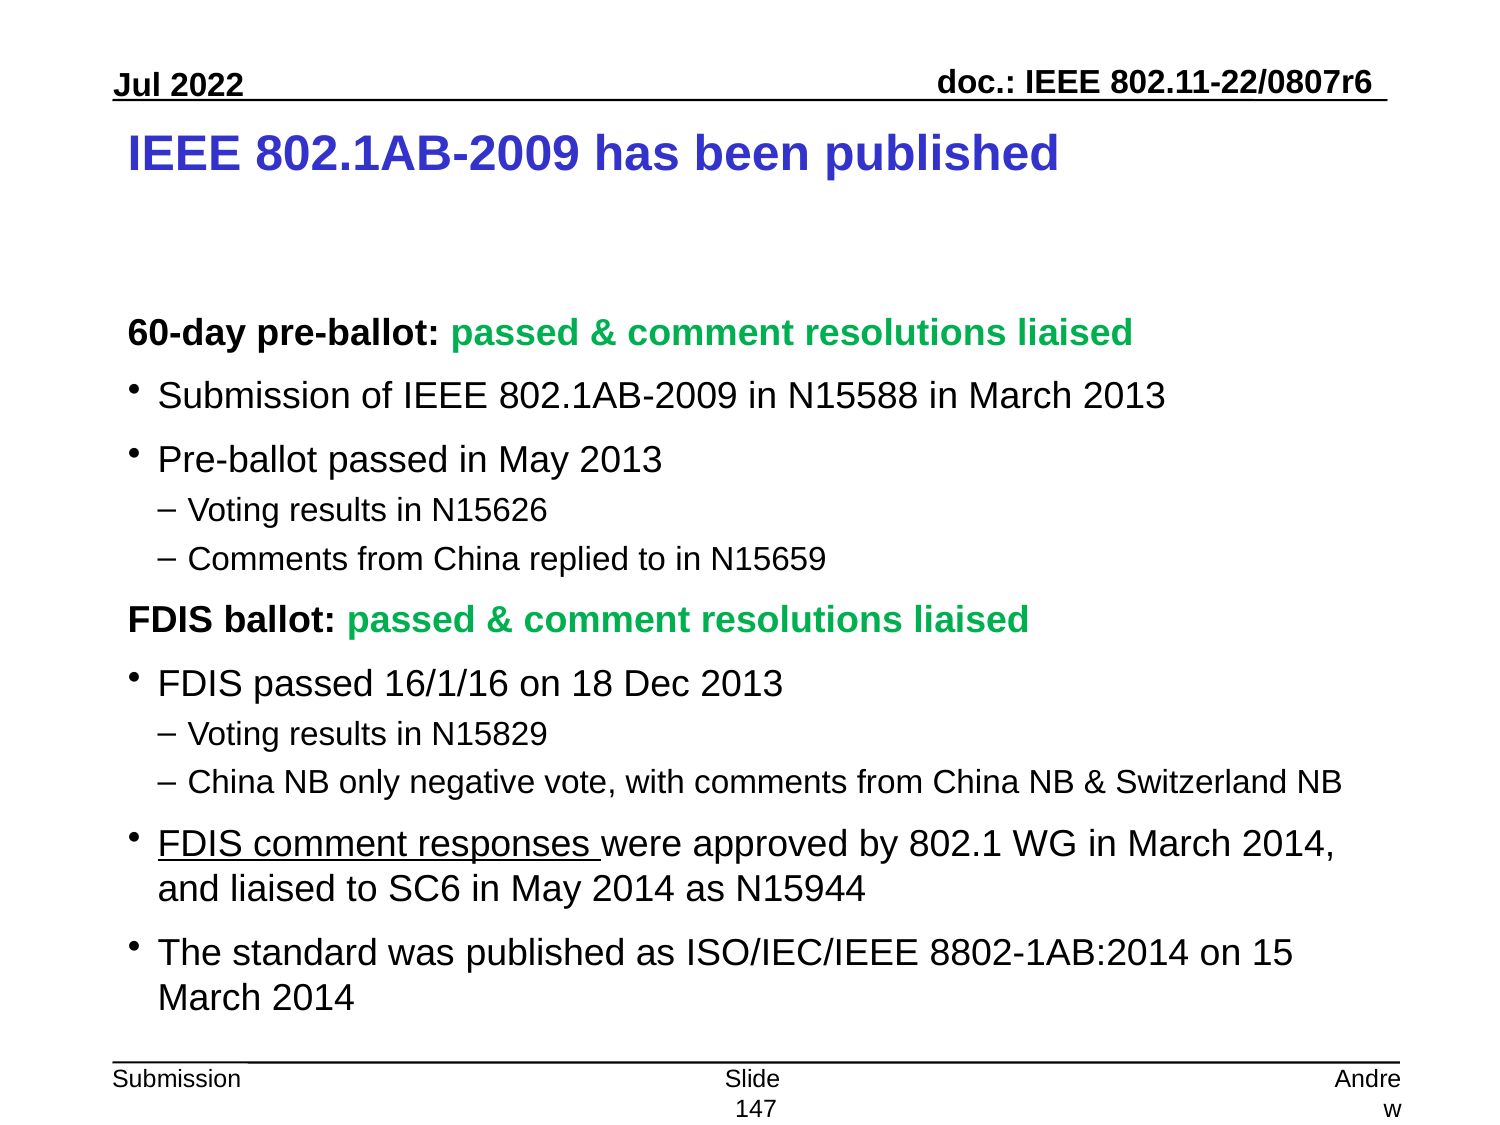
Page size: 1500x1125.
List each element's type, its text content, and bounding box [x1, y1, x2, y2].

footer Andrew Myles, Cisco [1320, 1061, 1402, 1093]
list 60-day pre-ballot: passed & comment resolutions liaised Submission of IEEE 802.1AB-2009 in N15588 in March 2013 Pre-ballot passed in May 2013 Voting results in N15626 Comments from China replied to in N15659 FDIS ballot: passed & comment resolutions liaised FDIS passed 16/1/16 on 18 Dec 2013 Voting results in N15829 China NB only negative vote, with comments from China NB & Switzerland NB FDIS comment responses were approved by 802.1 WG in March 2014, and liaised to SC6 in May 2014 as N15944 The standard was published as ISO/IEC/IEEE 8802-1AB:2014 on 15 March 2014 [112, 299, 1388, 975]
title IEEE 802.1AB-2009 has been published [112, 112, 1475, 288]
slide_number Slide 147 [709, 1061, 803, 1093]
